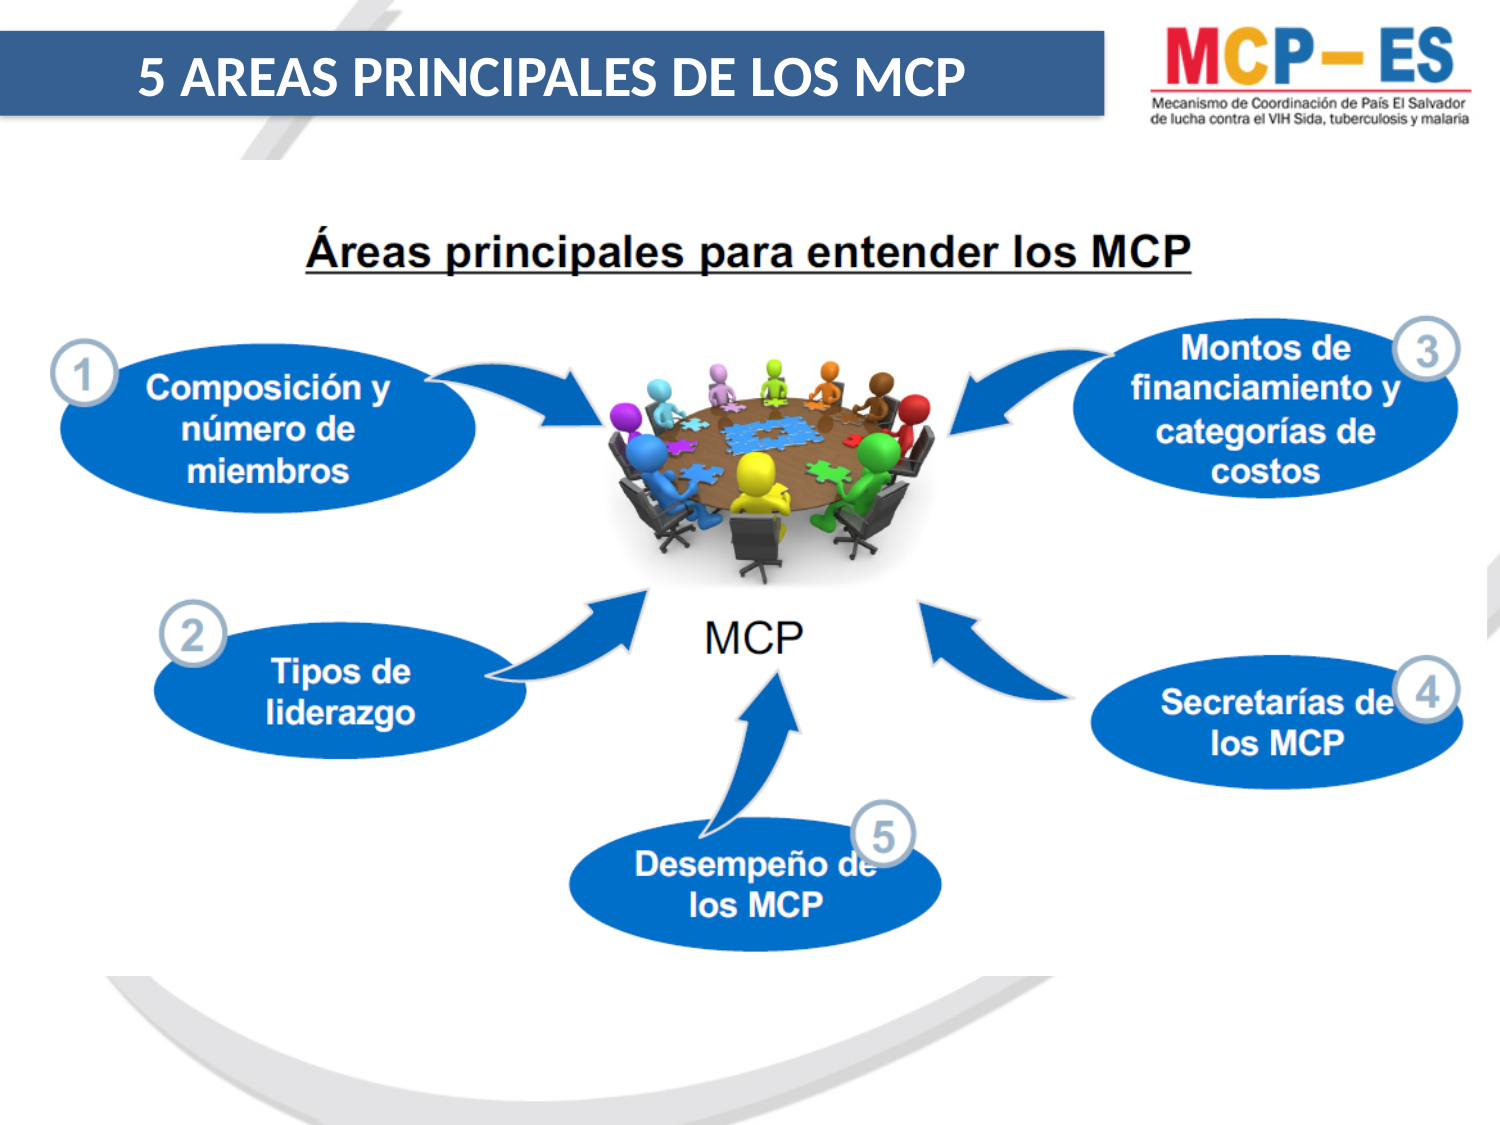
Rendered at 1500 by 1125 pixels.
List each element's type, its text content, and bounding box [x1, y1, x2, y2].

text_box 5 AREAS PRINCIPALES DE LOS MCP [0, 30, 1105, 116]
picture [0, 0, 1500, 1125]
